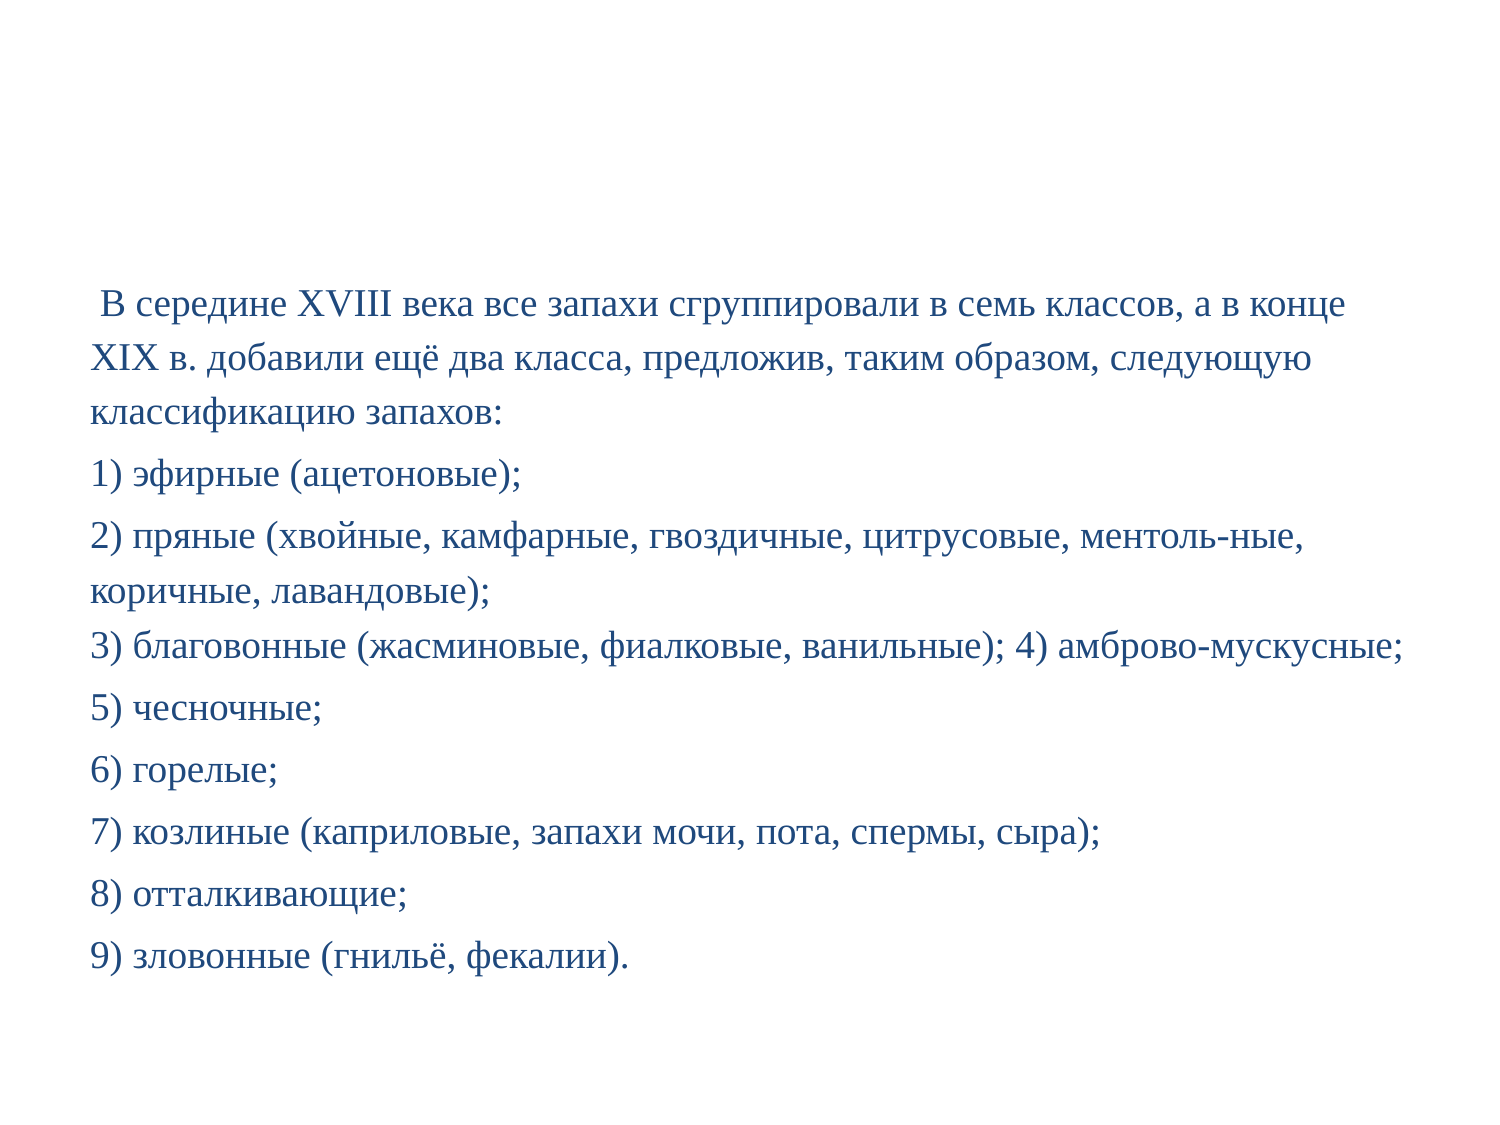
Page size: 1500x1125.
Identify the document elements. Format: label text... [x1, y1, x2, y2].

list В середине XVIII века все запахи сгруппировали в семь классов, а в конце XIX в. добавили ещё два класса, предложив, таким образом, следующую классификацию запахов: 1) эфирные (ацетоновые); 2) пряные (хвойные, камфарные, гвоздичные, цитрусовые, ментоль-ные, коричные, лавандовые); 3) благовонные (жасминовые, фиалковые, ванильные); 4) амброво-мускусные; 5) чесночные; 6) горелые; 7) козлиные (каприловые, запахи мочи, пота, спермы, сыра); 8) отталкивающие; 9) зловонные (гнильё, фекалии). [75, 262, 1425, 1005]
